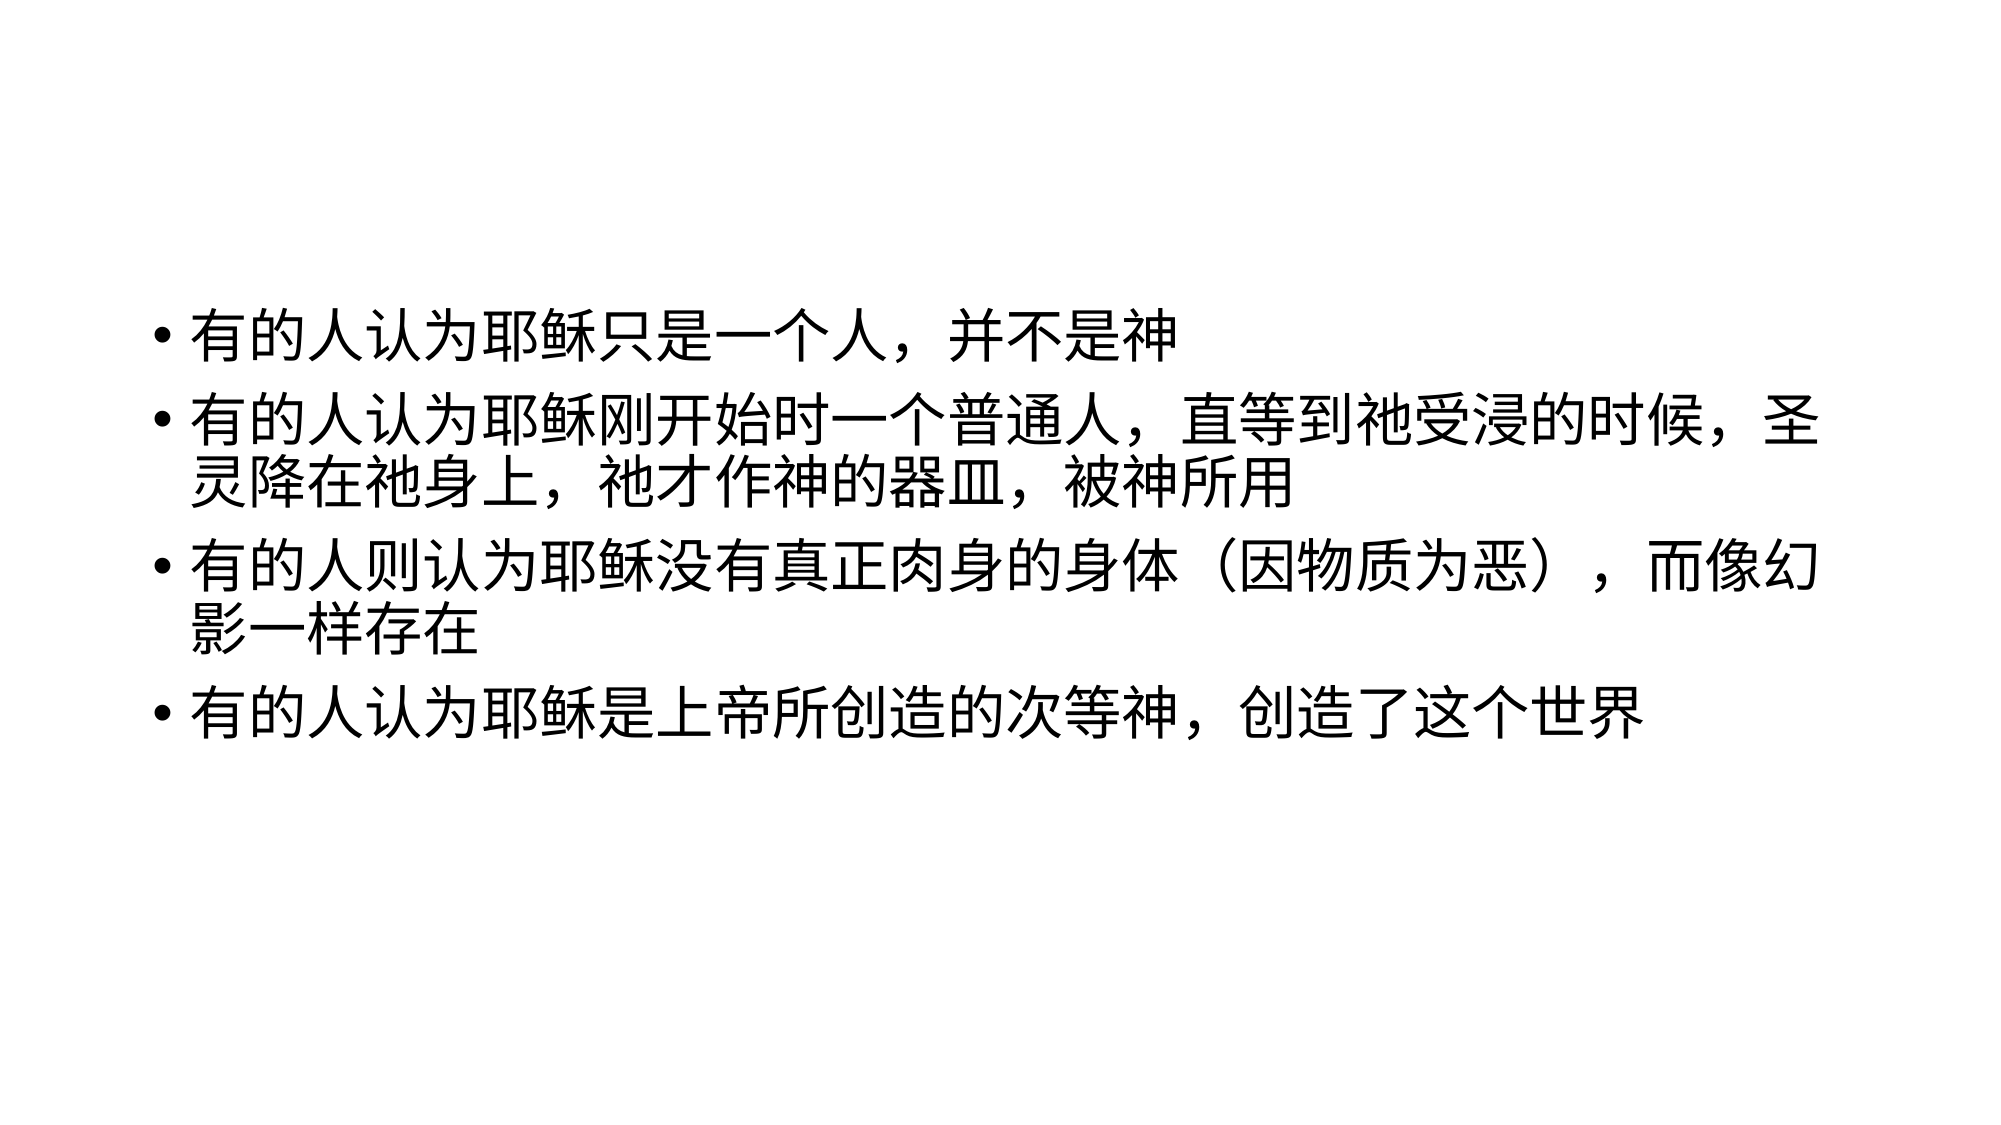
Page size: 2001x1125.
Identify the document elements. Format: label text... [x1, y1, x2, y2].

list 有的人认为耶稣只是一个人，并不是神 有的人认为耶稣刚开始时一个普通人，直等到祂受浸的时候，圣灵降在祂身上，祂才作神的器皿，被神所用 有的人则认为耶稣没有真正肉身的身体（因物质为恶），而像幻影一样存在 有的人认为耶稣是上帝所创造的次等神，创造了这个世界 [137, 299, 1863, 1014]
